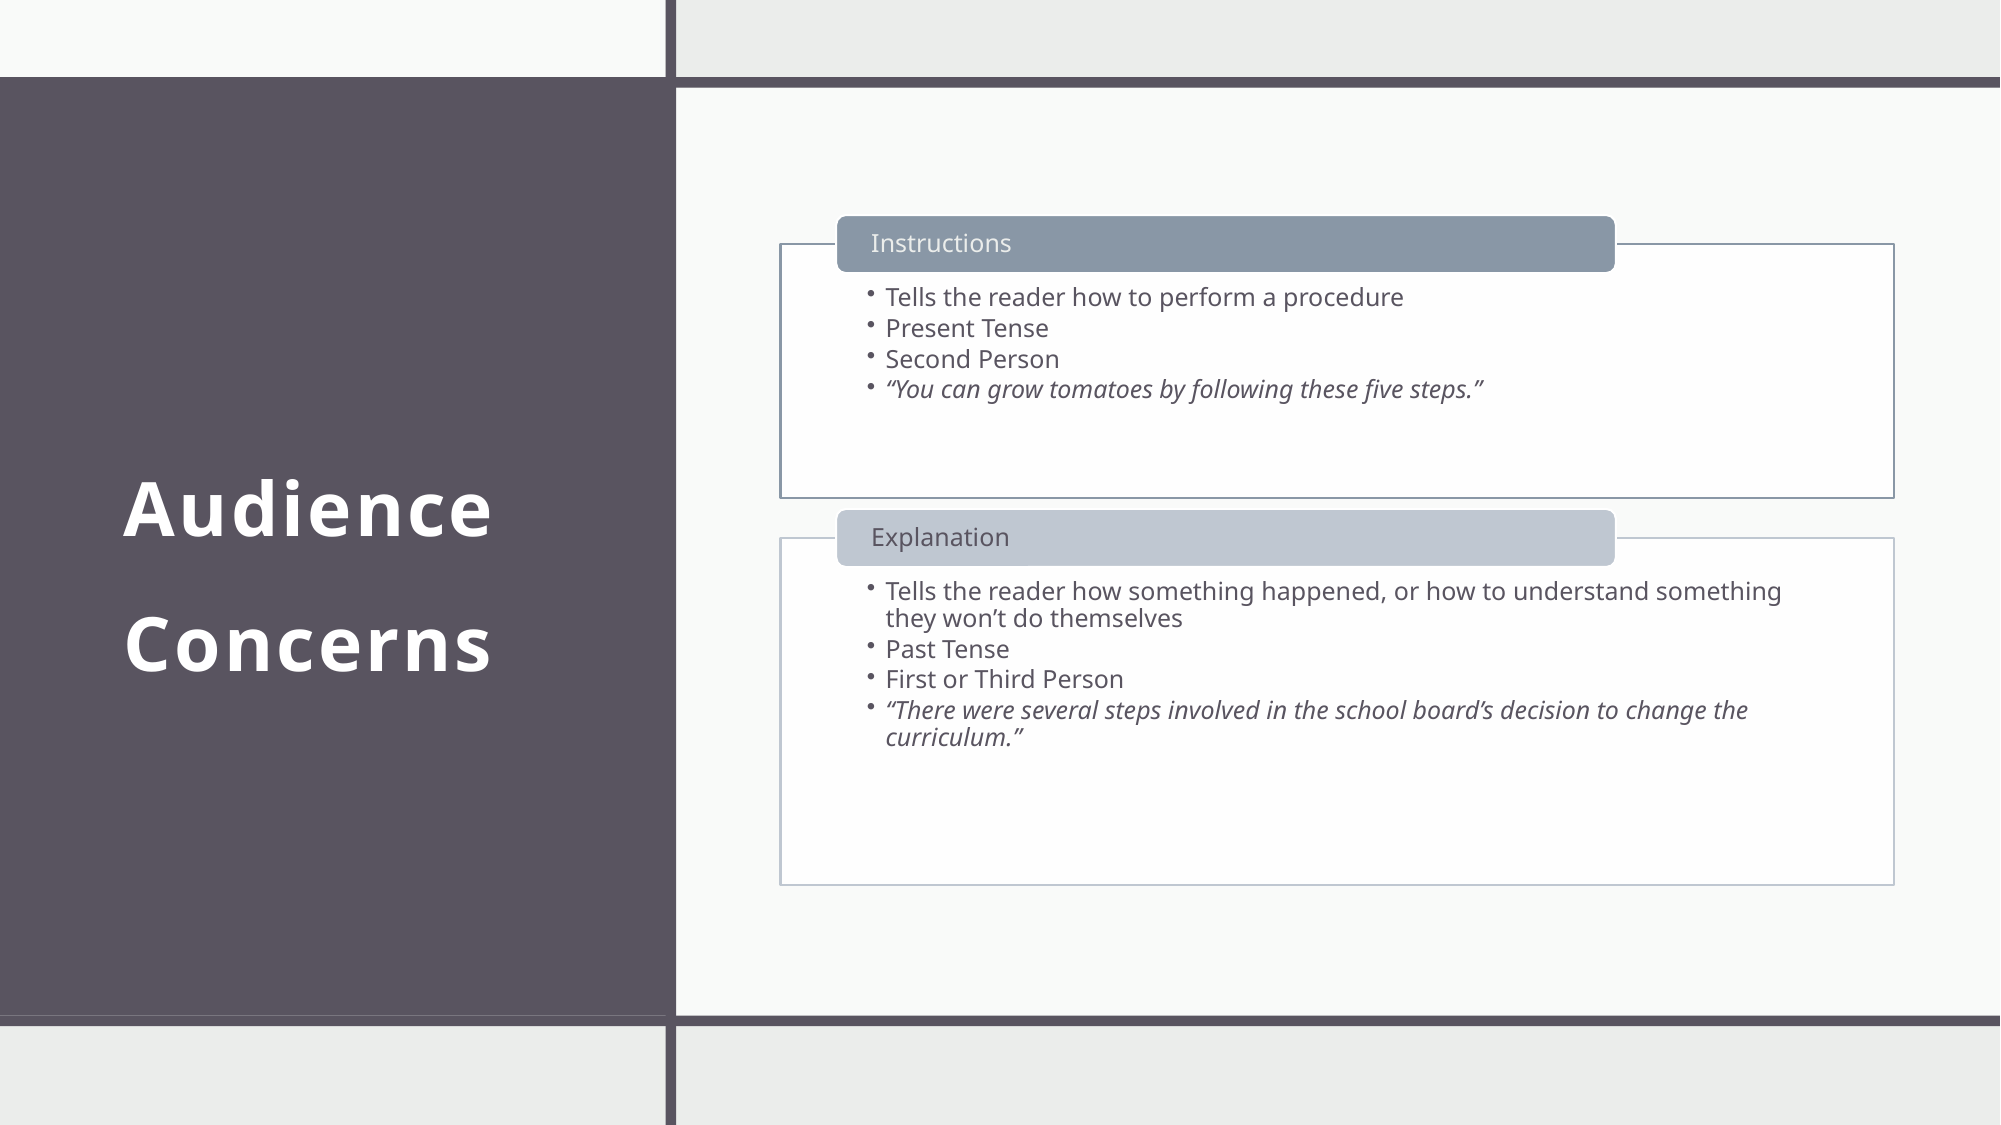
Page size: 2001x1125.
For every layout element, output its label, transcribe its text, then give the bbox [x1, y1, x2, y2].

text_box [0, 1015, 665, 1027]
text_box [0, 89, 665, 1015]
text_box [677, 89, 2000, 1015]
text_box [665, 0, 677, 76]
text_box [0, 76, 2000, 89]
title Audience Concerns [105, 197, 618, 904]
text_box [665, 89, 677, 1125]
text_box [677, 1027, 2000, 1125]
text_box [0, 0, 665, 76]
text_box [677, 1015, 2000, 1027]
text_box [0, 1027, 665, 1125]
text_box [677, 0, 2000, 76]
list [780, 190, 1895, 910]
